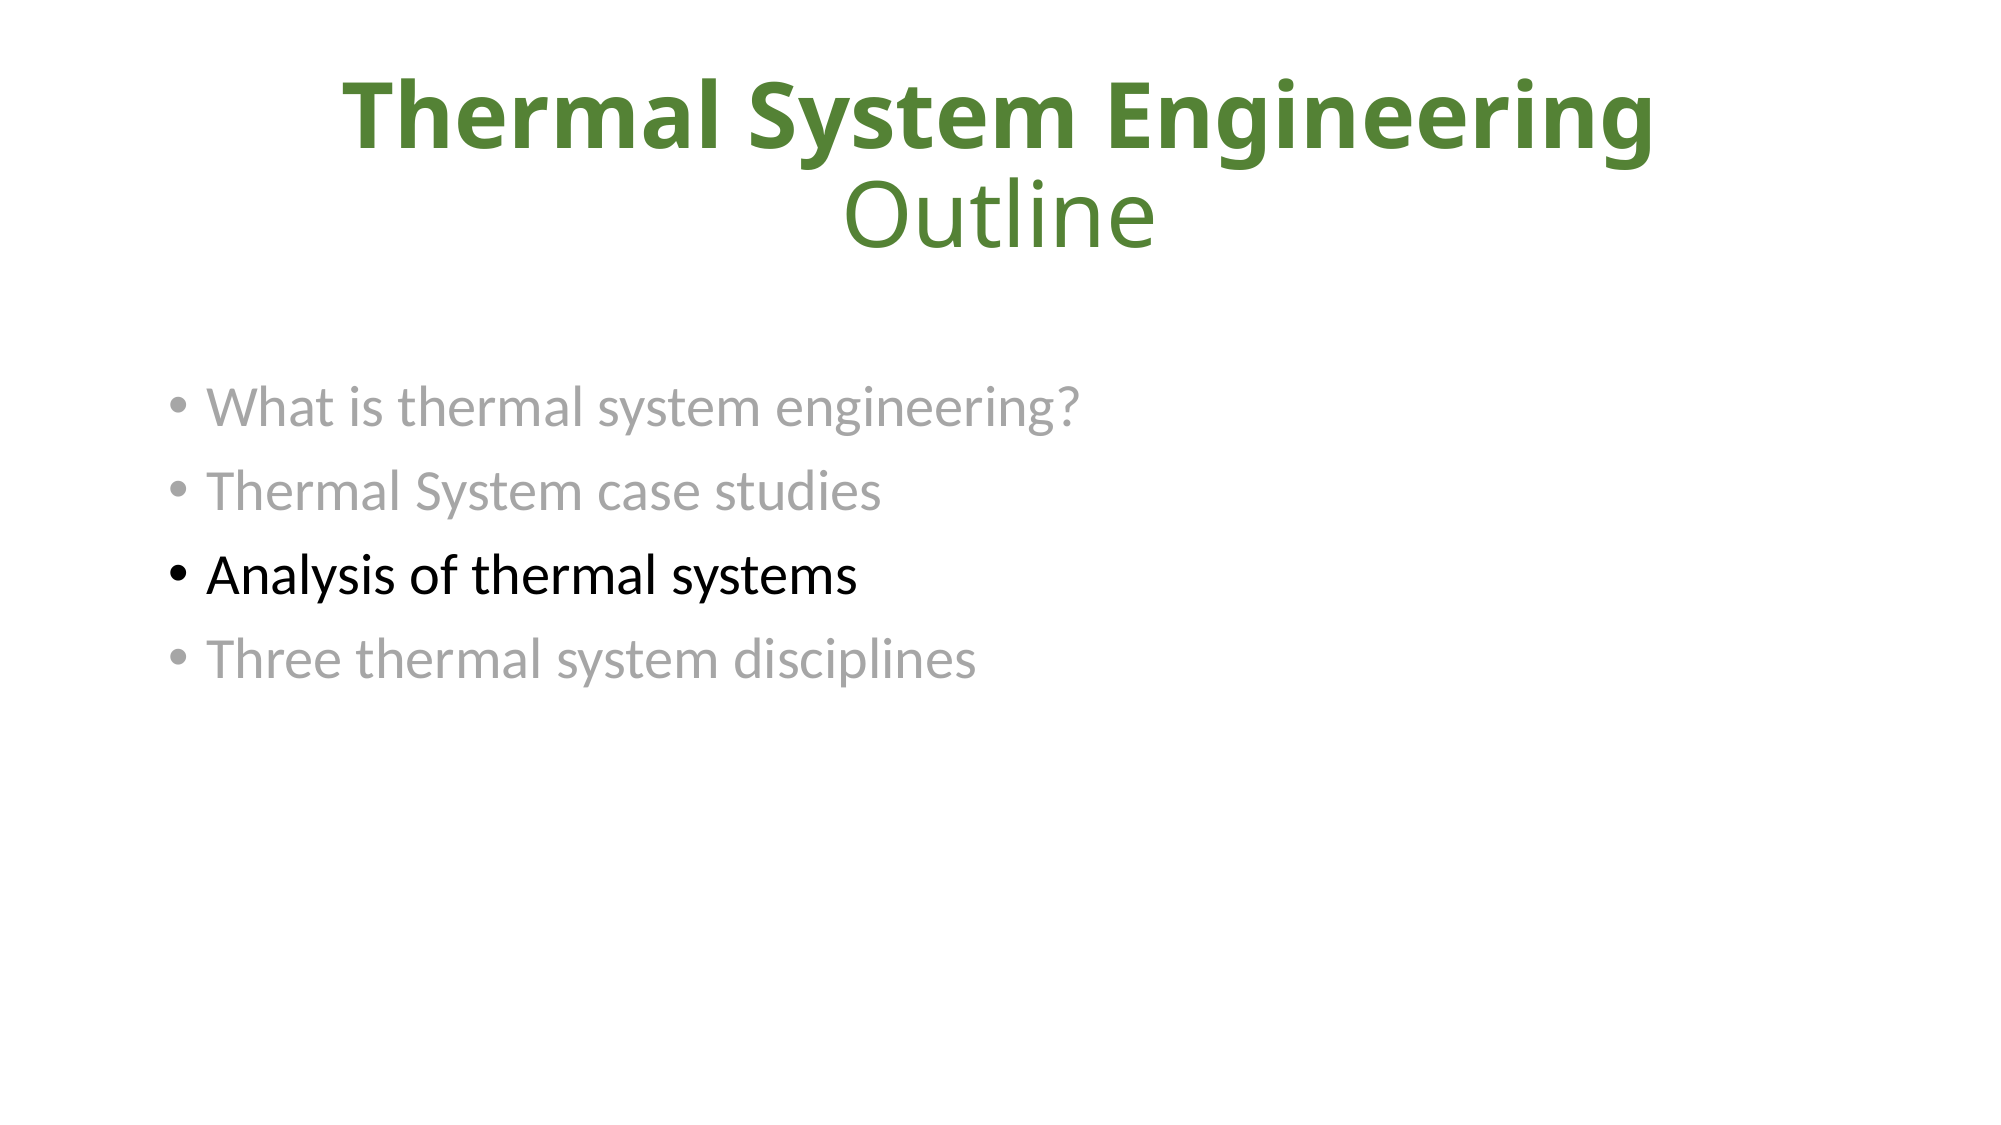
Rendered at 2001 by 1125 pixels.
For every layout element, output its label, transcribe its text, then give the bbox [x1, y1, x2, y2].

title Thermal System Engineering Outline [137, 59, 1863, 278]
list What is thermal system engineering? Thermal System case studies Analysis of thermal systems Three thermal system disciplines [153, 369, 1879, 785]
